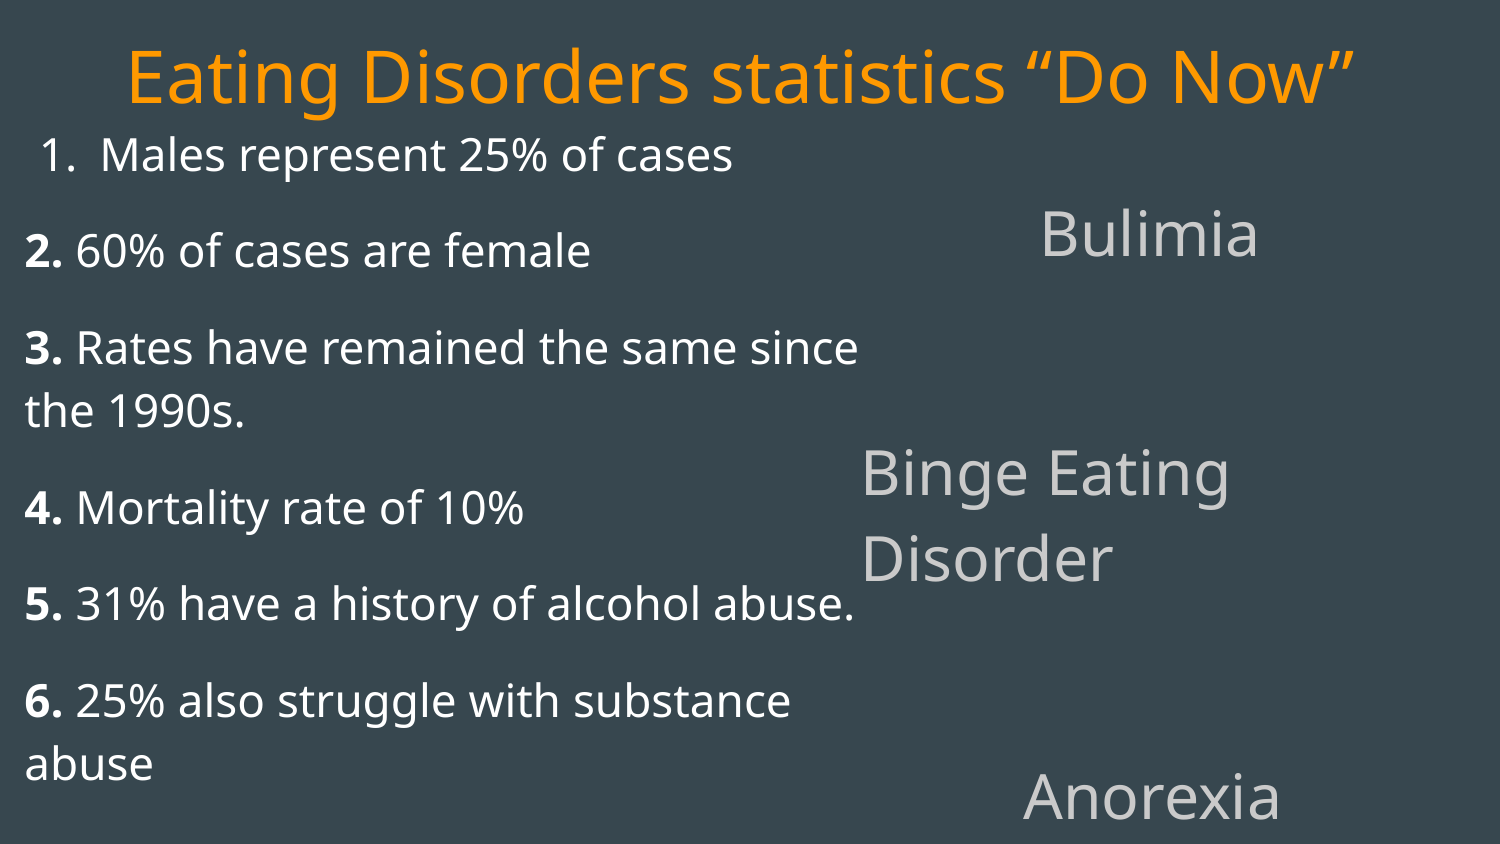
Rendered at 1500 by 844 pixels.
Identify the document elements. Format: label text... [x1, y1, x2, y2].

title Eating Disorders statistics “Do Now” [51, 15, 1449, 110]
list Males represent 25% of cases 2. 60% of cases are female 3. Rates have remained the same since the 1990s. 4. Mortality rate of 10% 5. 31% have a history of alcohol abuse. 6. 25% also struggle with substance abuse [9, 102, 903, 804]
list Bulimia Binge Eating Disorder Anorexia [845, 119, 1477, 821]
